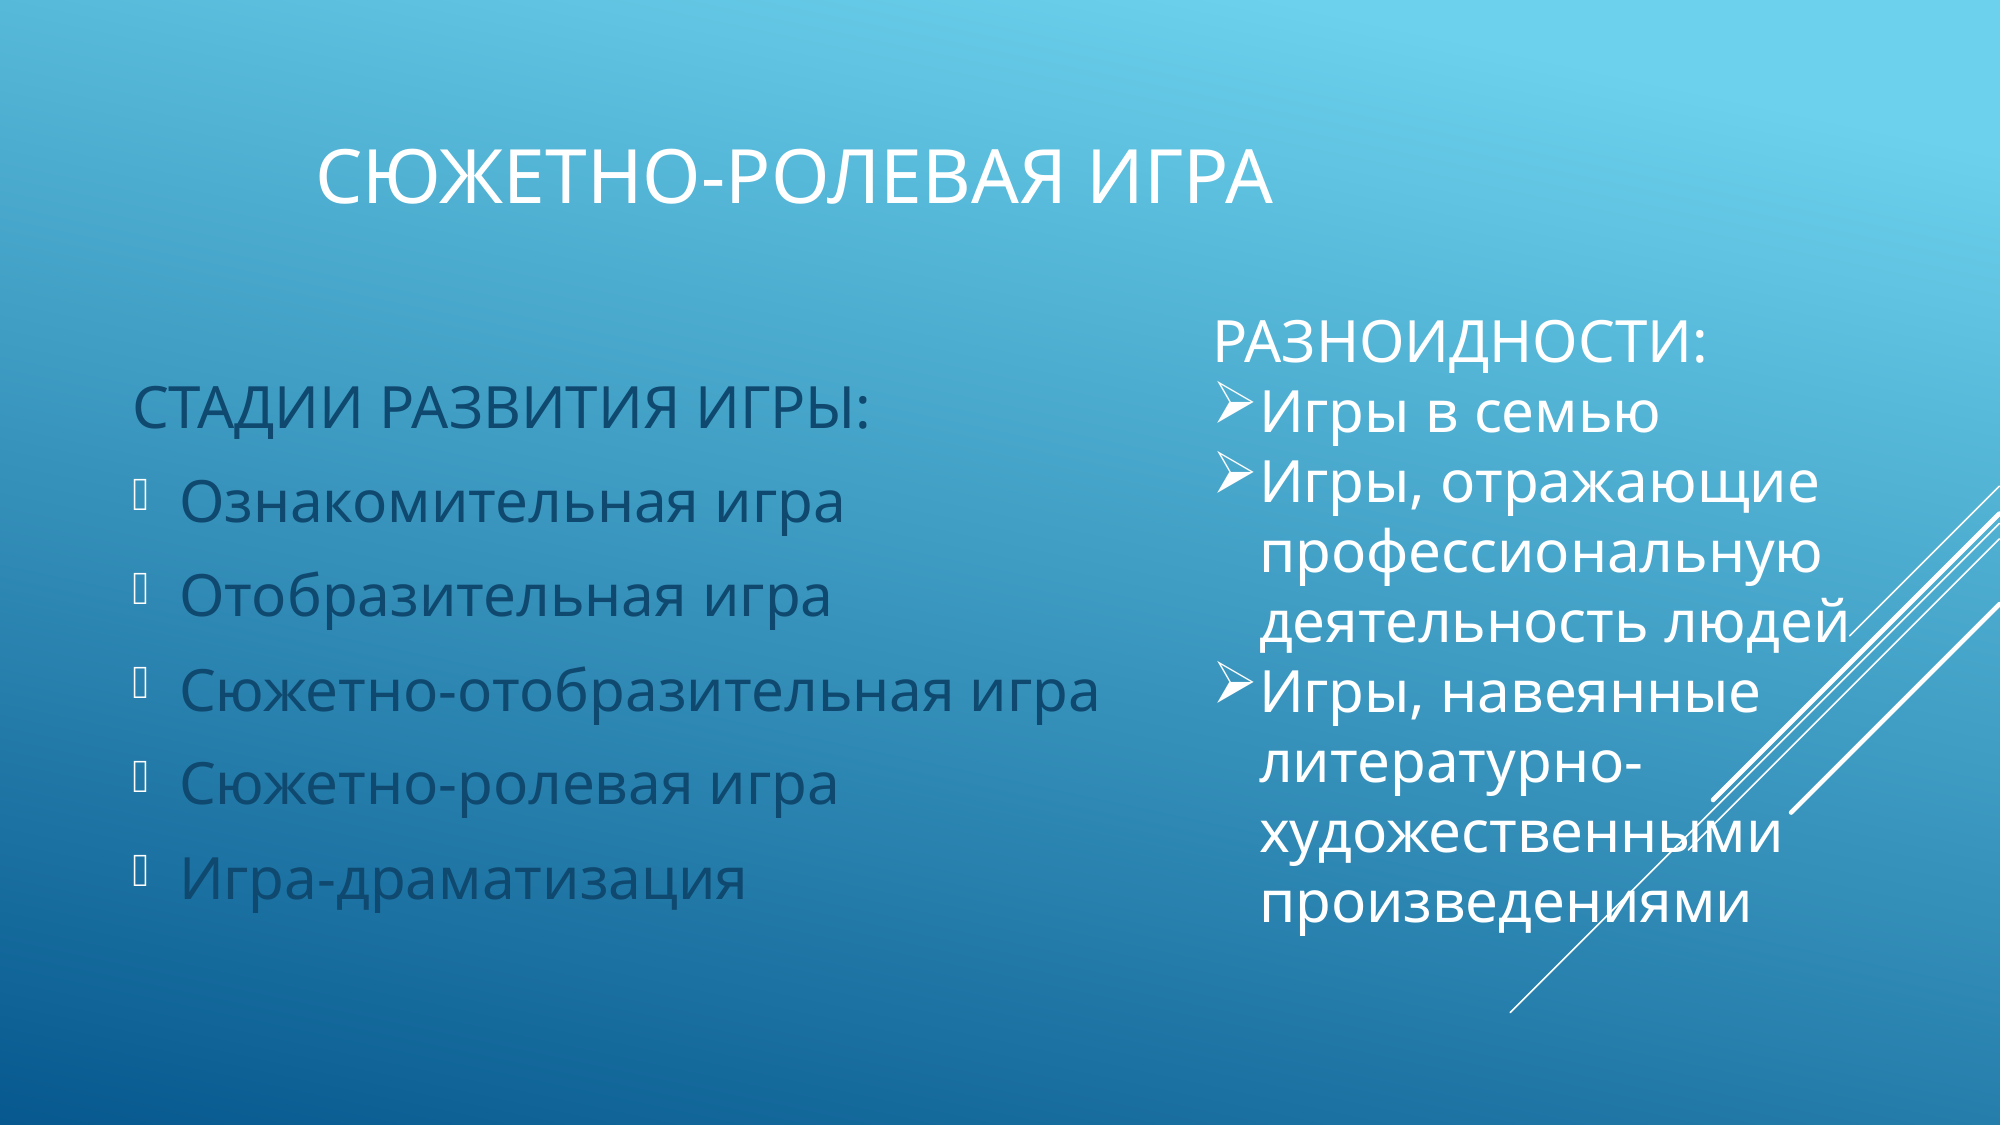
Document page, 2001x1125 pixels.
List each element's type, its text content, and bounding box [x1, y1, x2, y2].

title Сюжетно-ролевая игра [300, 50, 1700, 298]
list СТАДИИ РАЗВИТИЯ ИГРЫ: Ознакомительная игра Отобразительная игра Сюжетно-отобразительная игра Сюжетно-ролевая игра Игра-драматизация [117, 240, 1131, 1042]
text_box РАЗНОИДНОСТИ: Игры в семью Игры, отражающие профессиональную деятельность людей Игры, навеянные литературно-художественными произведениями [1197, 297, 1883, 1012]
